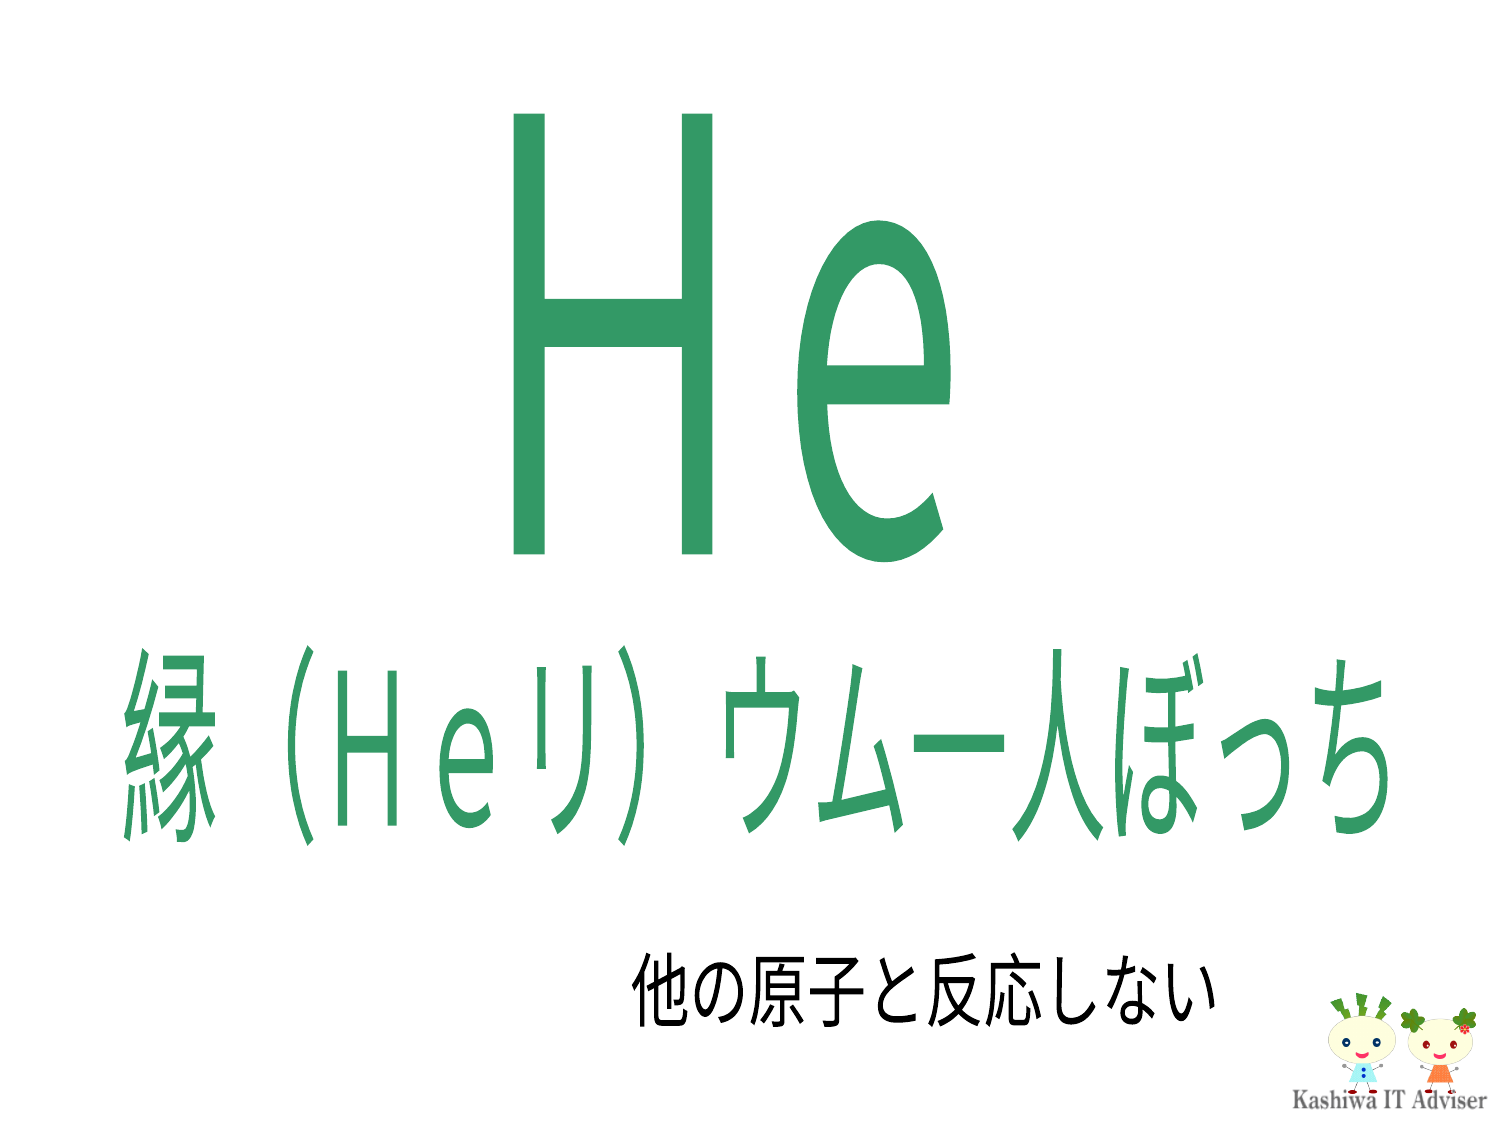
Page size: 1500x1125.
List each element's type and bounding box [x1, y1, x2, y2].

picture [1292, 992, 1488, 1110]
